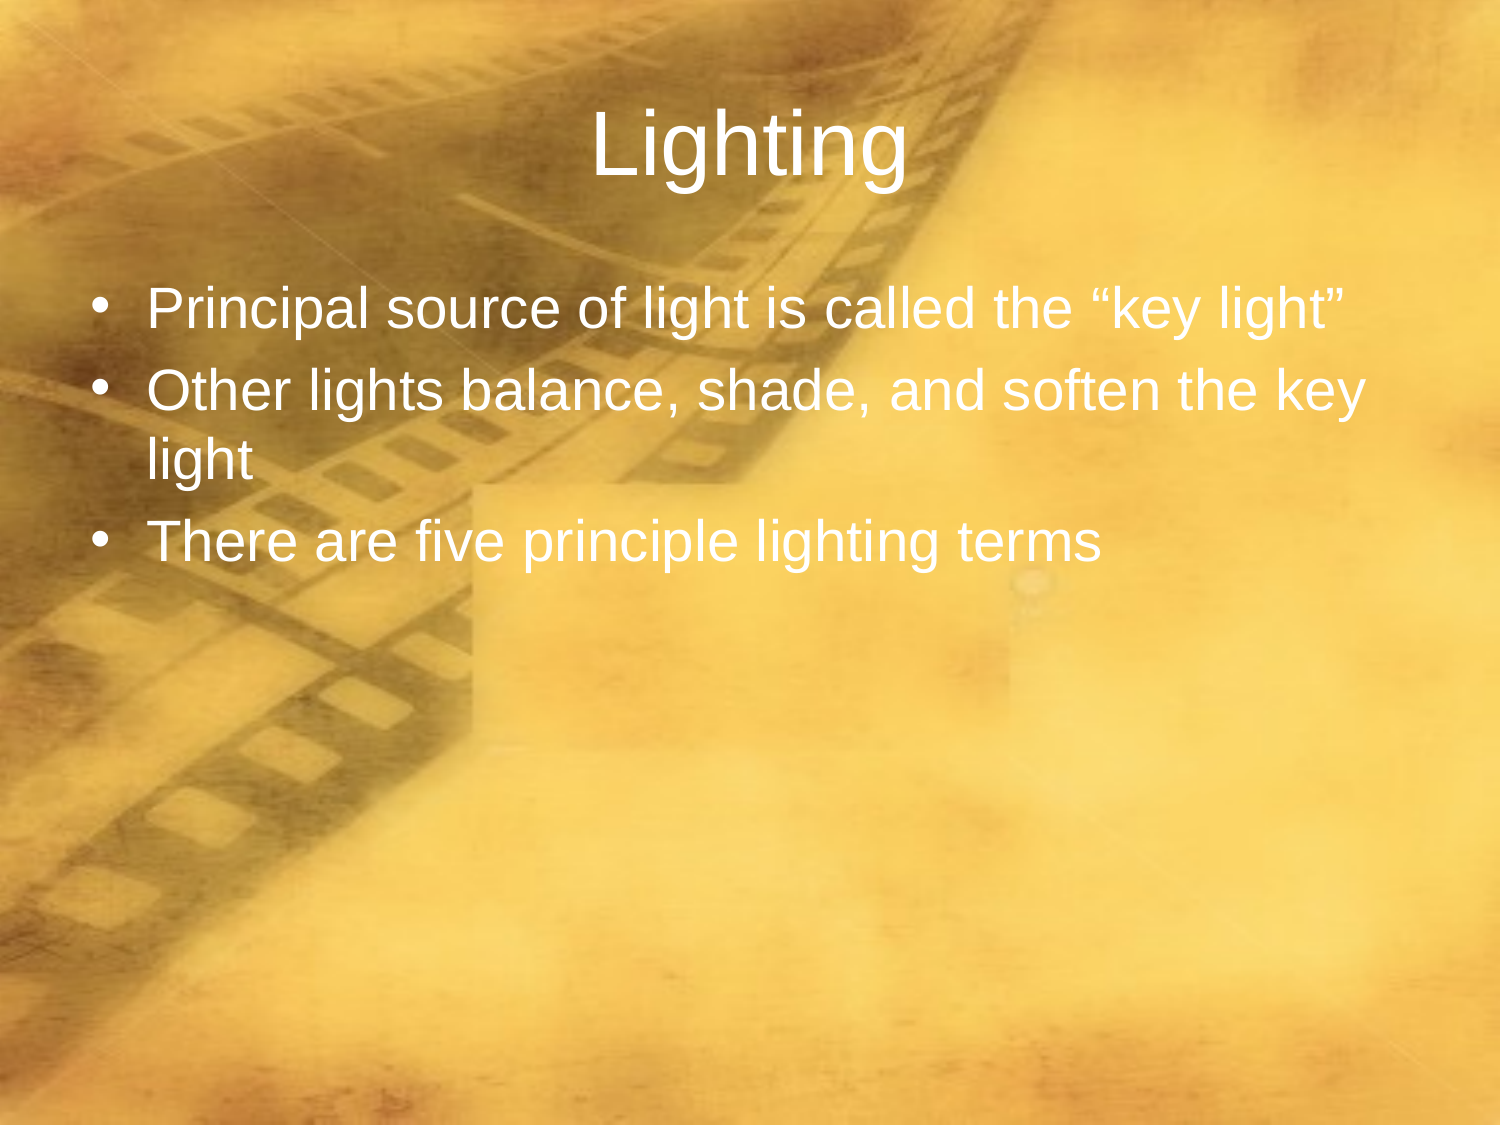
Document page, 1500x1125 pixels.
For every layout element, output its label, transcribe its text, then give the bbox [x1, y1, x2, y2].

picture [0, 0, 1500, 1125]
list Principal source of light is called the “key light” Other lights balance, shade, and soften the key light There are five principle lighting terms [75, 262, 1420, 1005]
title Lighting [75, 45, 1425, 233]
